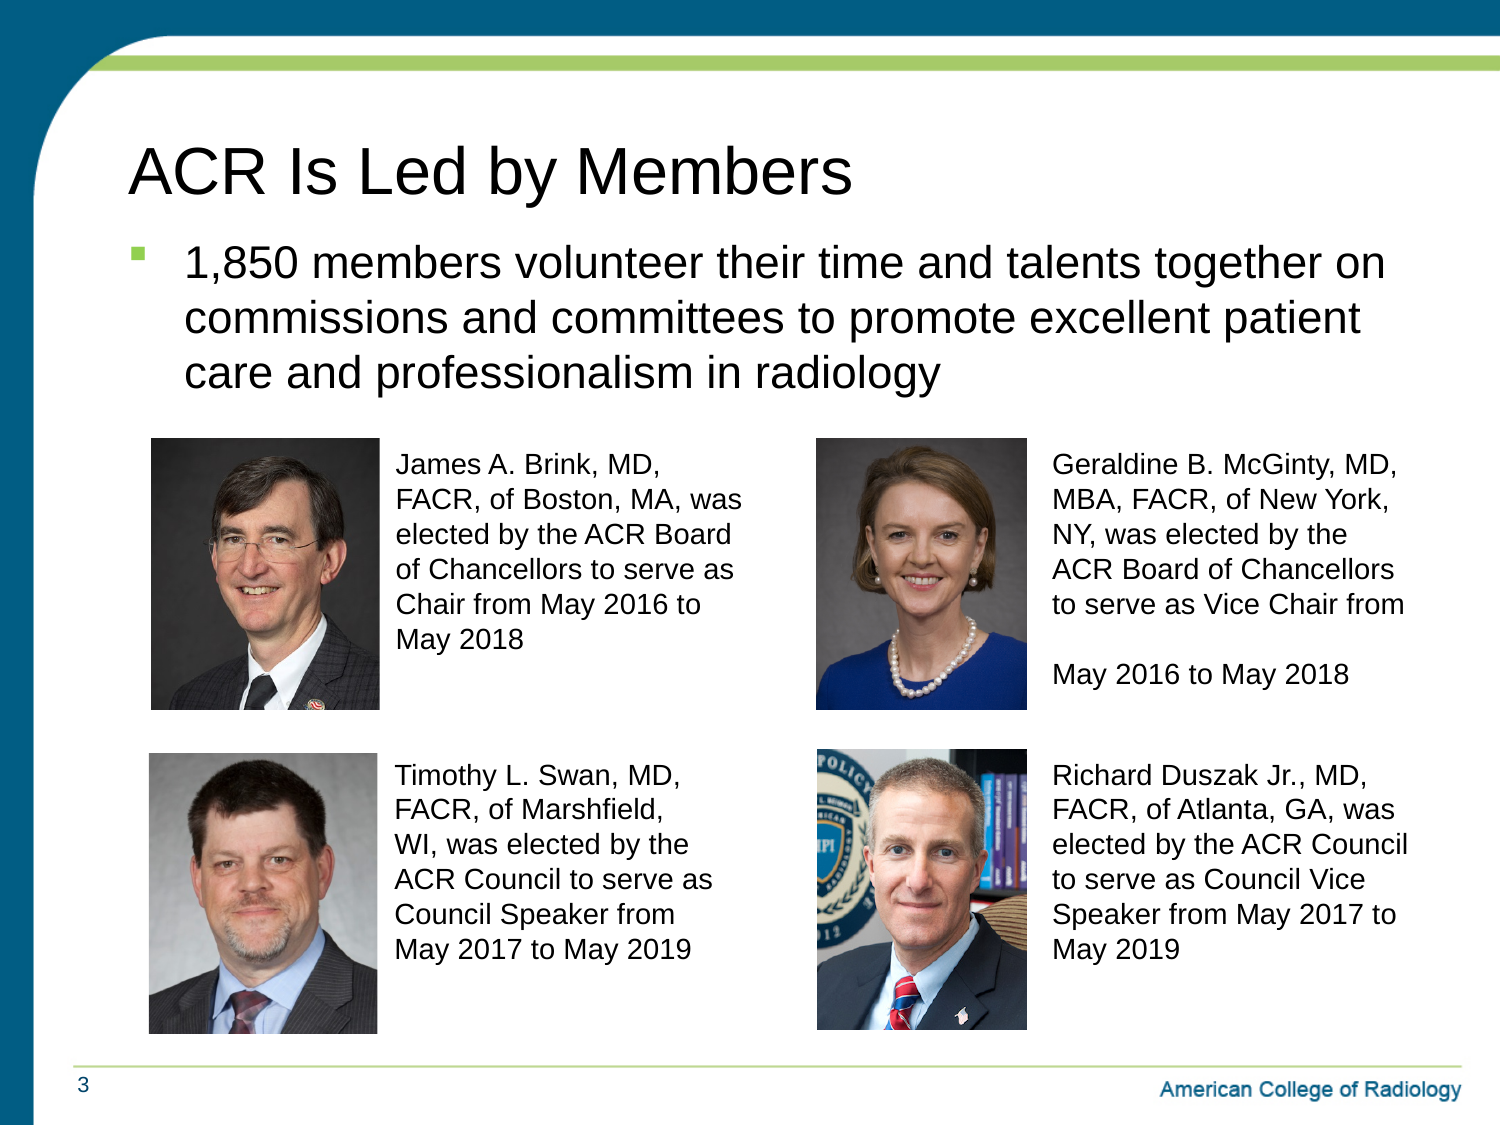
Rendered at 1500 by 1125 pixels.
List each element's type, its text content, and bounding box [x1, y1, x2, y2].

footer 3 [62, 1062, 213, 1125]
text_box Geraldine B. McGinty, MD, MBA, FACR, of New York, NY, was elected by the ACR Board of Chancellors to serve as Vice Chair from May 2016 to May 2018 [1037, 438, 1429, 717]
title ACR Is Led by Members [112, 85, 1427, 251]
text_box Timothy L. Swan, MD, FACR, of Marshfield, WI, was elected by the ACR Council to serve as Council Speaker from May 2017 to May 2019 [379, 748, 732, 973]
text_box 1,850 members volunteer their time and talents together on commissions and committees to promote excellent patient care and professionalism in radiology [113, 224, 1427, 399]
picture [34, 36, 1500, 1125]
text_box Richard Duszak Jr., MD, FACR, of Atlanta, GA, was elected by the ACR Council to serve as Council Vice Speaker from May 2017 to May 2019 [1037, 748, 1426, 1008]
text_box James A. Brink, MD, FACR, of Boston, MA, was elected by the ACR Board of Chancellors to serve as Chair from May 2016 to May 2018 [380, 438, 758, 742]
